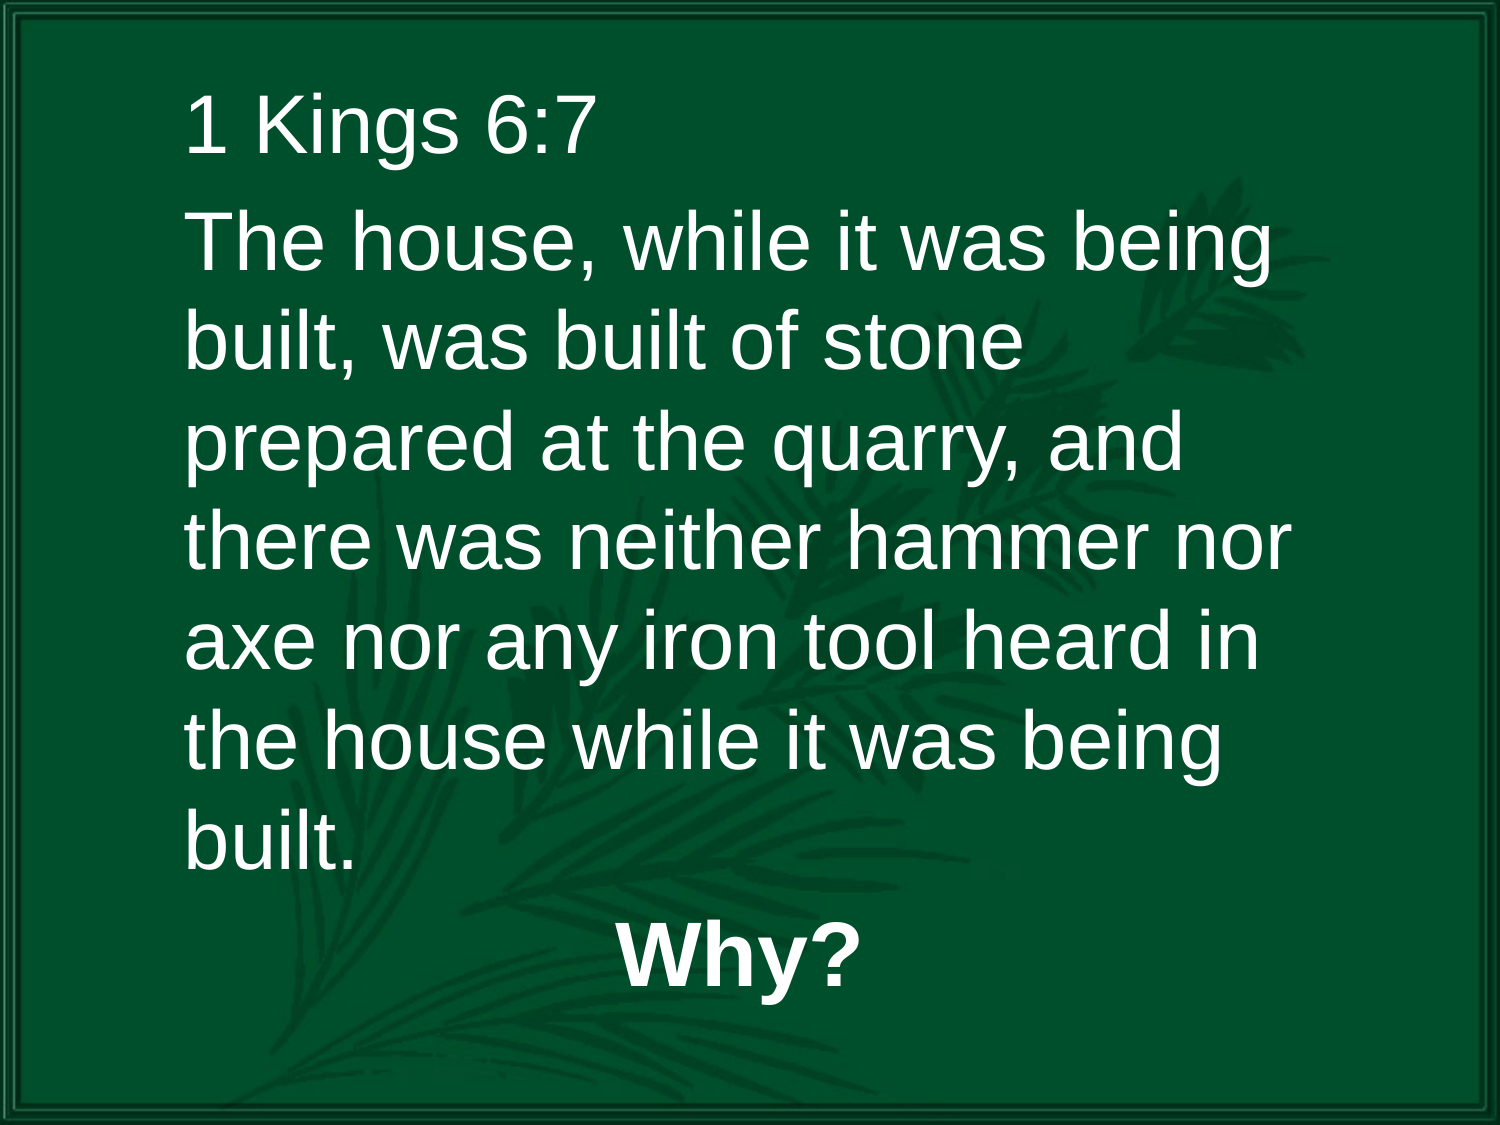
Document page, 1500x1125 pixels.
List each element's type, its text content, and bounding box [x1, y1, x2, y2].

picture [0, 0, 1500, 1125]
list 1 Kings 6:7 The house, while it was being built, was built of stone prepared at the quarry, and there was neither hammer nor axe nor any iron tool heard in the house while it was being built. [112, 62, 1388, 913]
text_box Why? [599, 887, 883, 1013]
